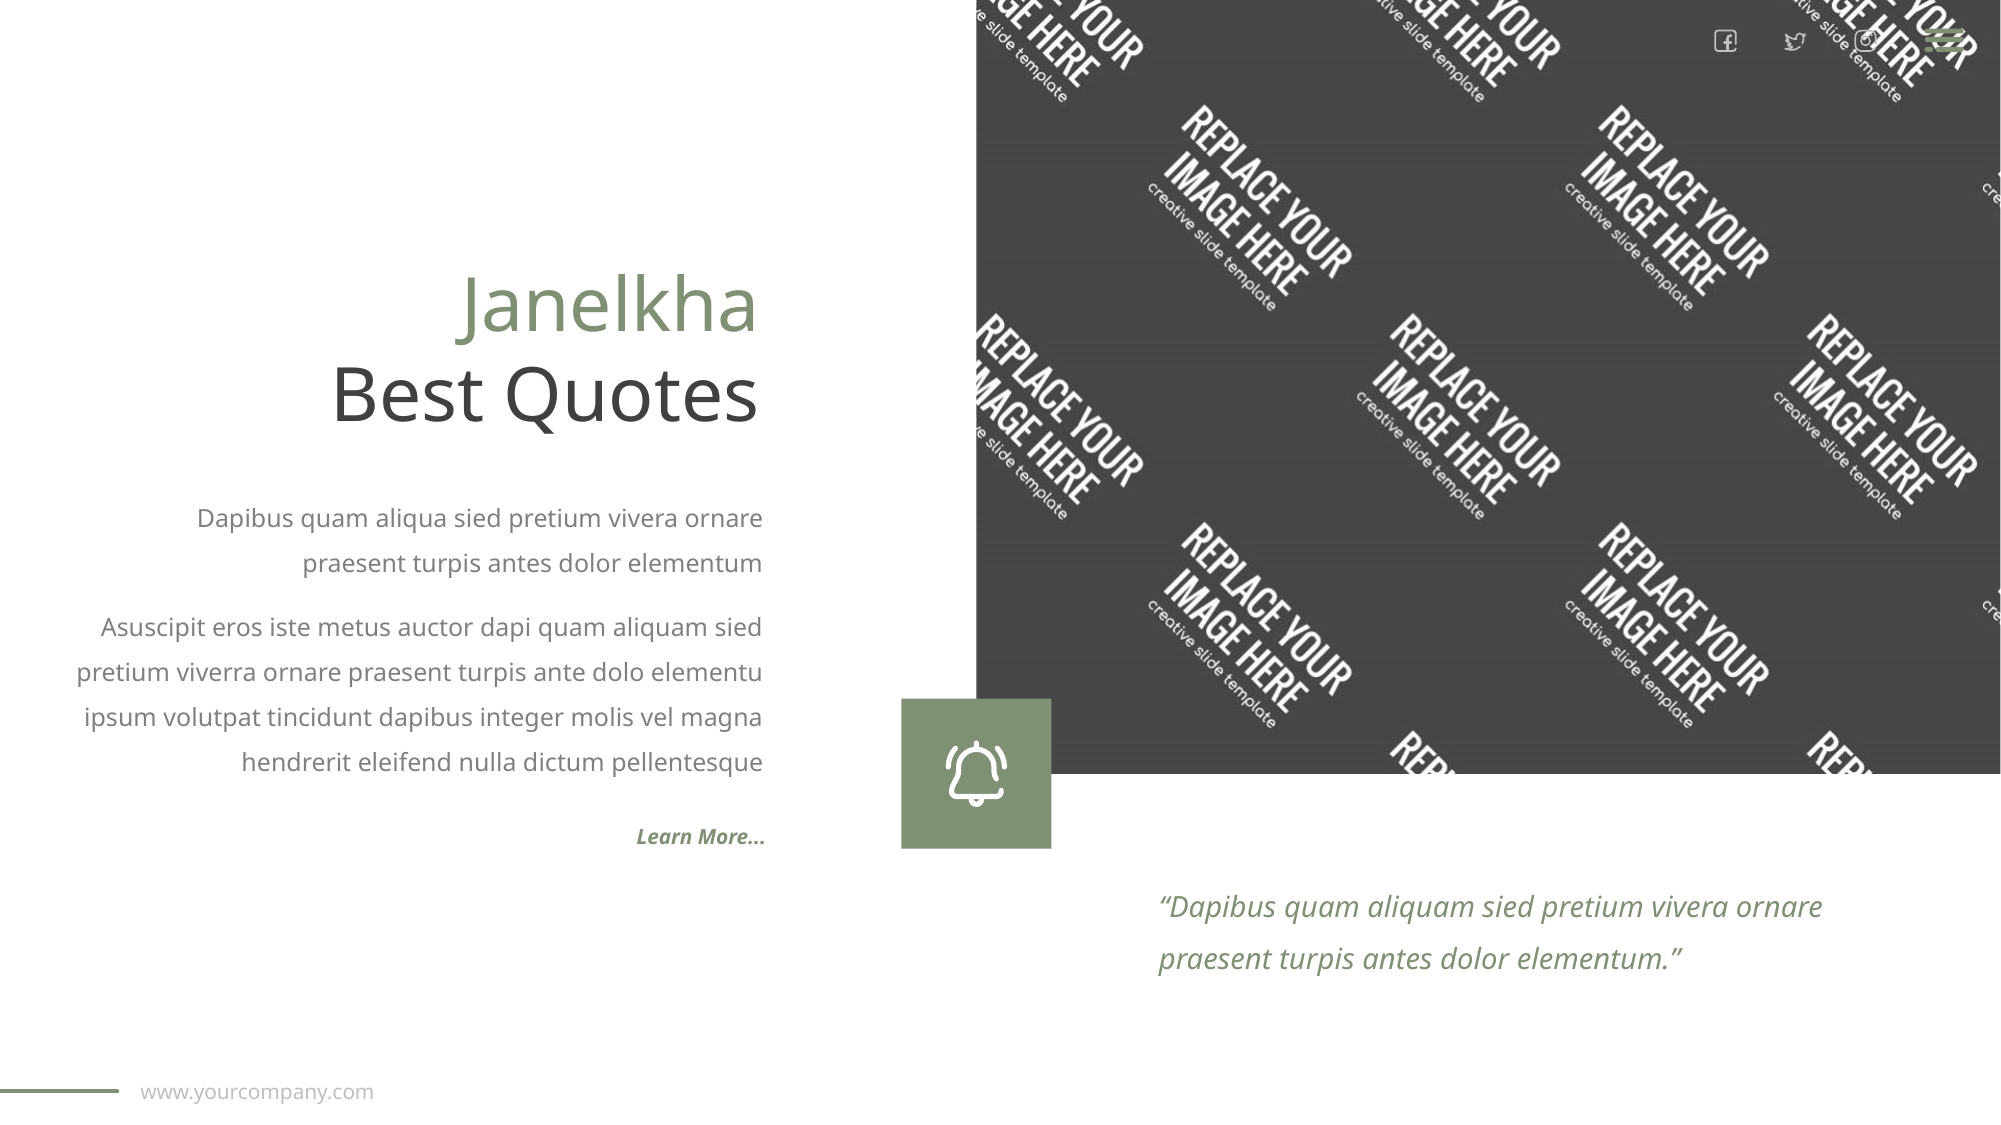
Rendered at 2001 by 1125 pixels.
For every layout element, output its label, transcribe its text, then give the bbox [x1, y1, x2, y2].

text_box [900, 698, 1052, 850]
picture [976, 0, 2001, 774]
text_box [945, 745, 959, 770]
text_box Learn More... [636, 823, 767, 849]
text_box “Dapibus quam aliquam sied pretium vivera ornare praesent turpis antes dolor elementum.” [1158, 870, 1877, 976]
text_box Dapibus quam aliqua sied pretium vivera ornare praesent turpis antes dolor elementum [115, 488, 764, 578]
text_box [948, 740, 1004, 807]
text_box Janelkha Best Quotes [330, 256, 760, 437]
text_box Asuscipit eros iste metus auctor dapi quam aliquam sied pretium viverra ornare praesent turpis ante dolo elementu ipsum volutpat tincidunt dapibus integer molis vel magna hendrerit eleifend nulla dictum pellentesque [62, 596, 764, 777]
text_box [1714, 28, 1964, 52]
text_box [0, 1078, 374, 1105]
